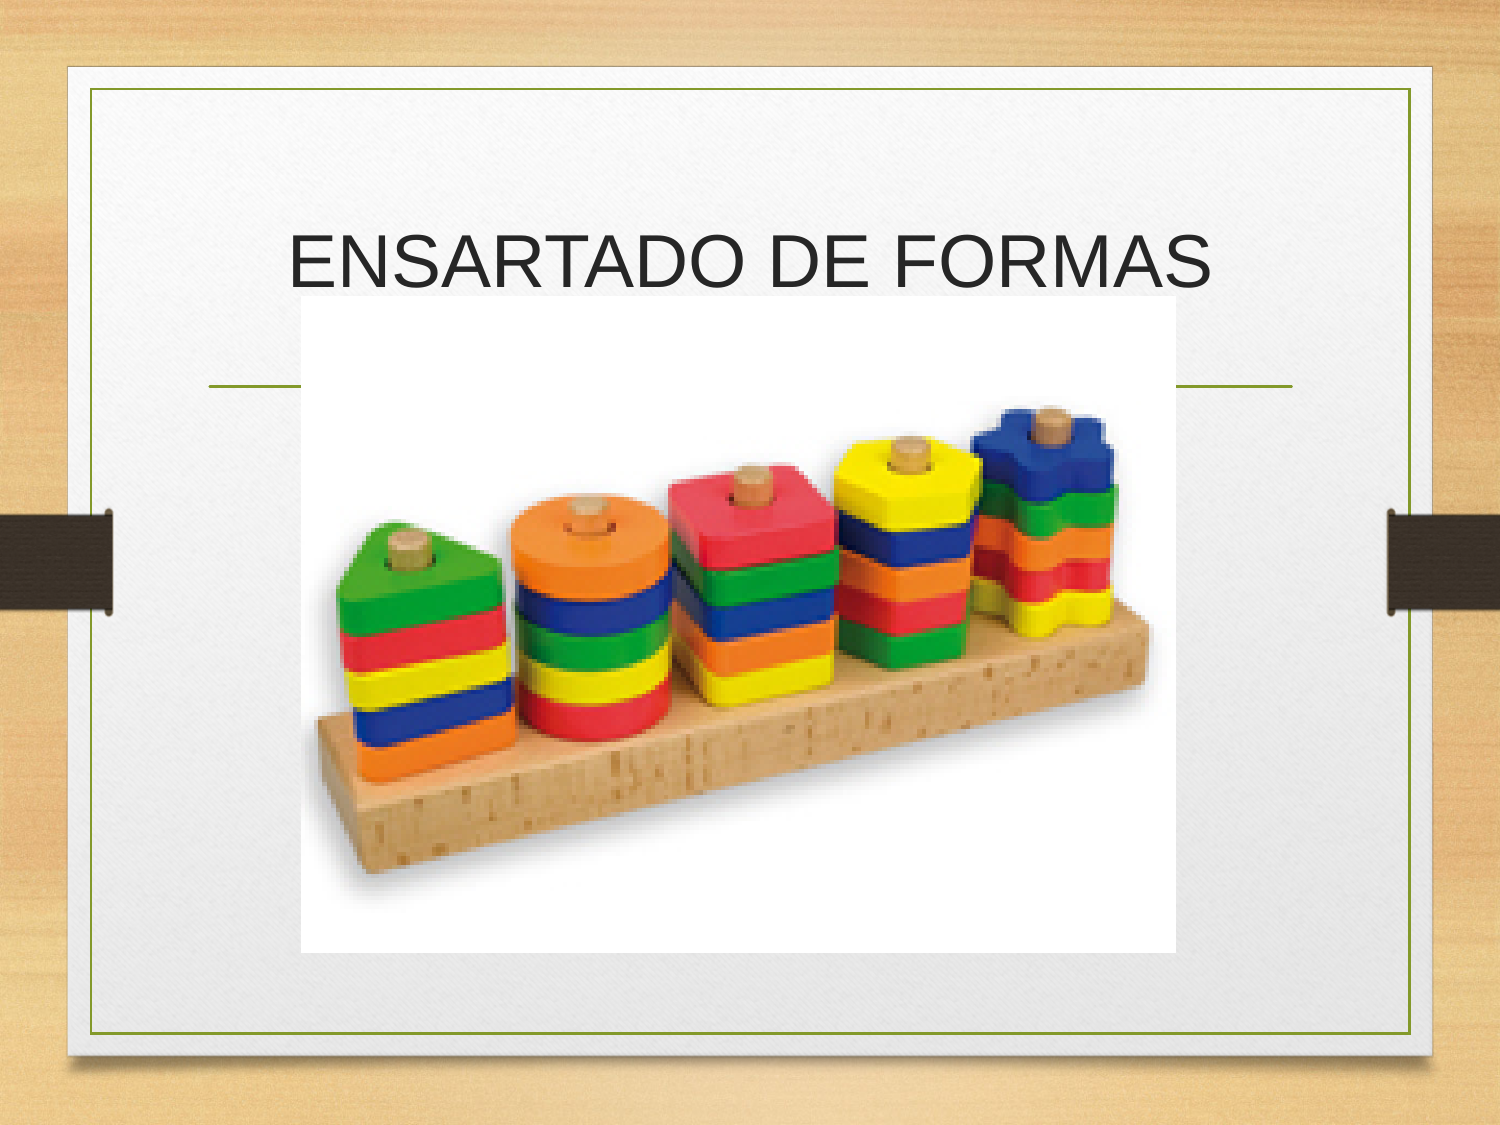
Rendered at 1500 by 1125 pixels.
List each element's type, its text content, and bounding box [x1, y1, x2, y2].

picture [0, 0, 1500, 1125]
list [300, 296, 1176, 953]
title ENSARTADO DE FORMAS [193, 150, 1309, 365]
